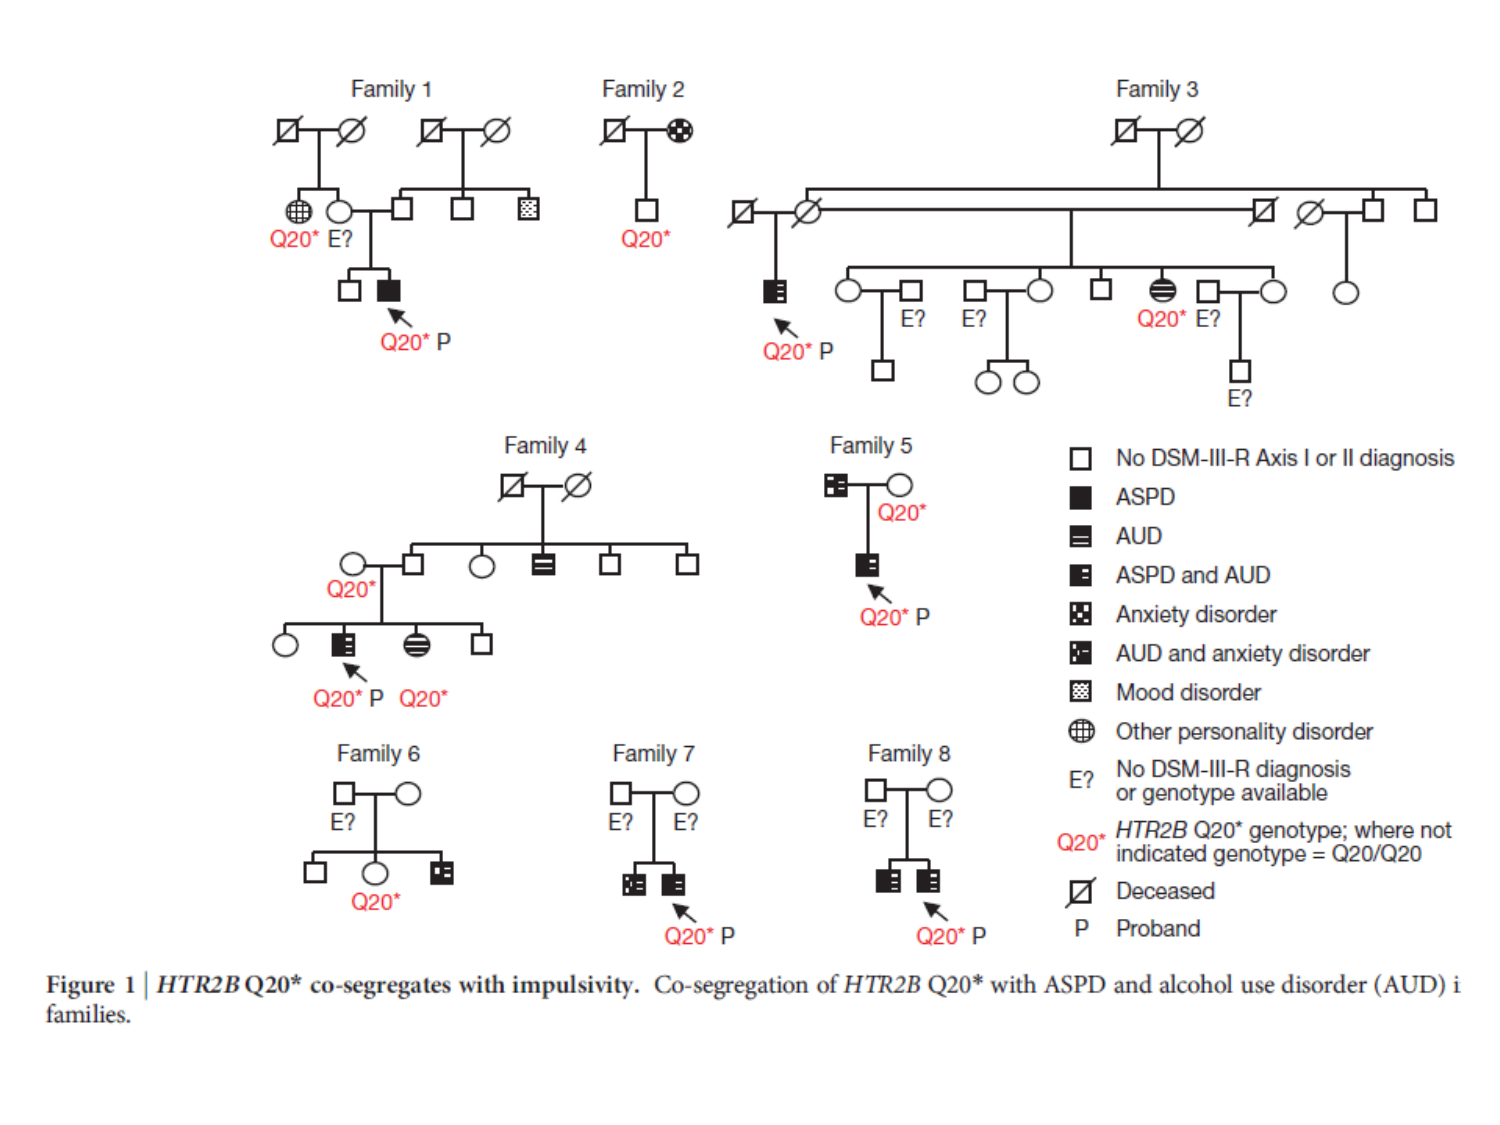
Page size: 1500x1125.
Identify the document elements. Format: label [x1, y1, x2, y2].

picture [38, 54, 1461, 1029]
